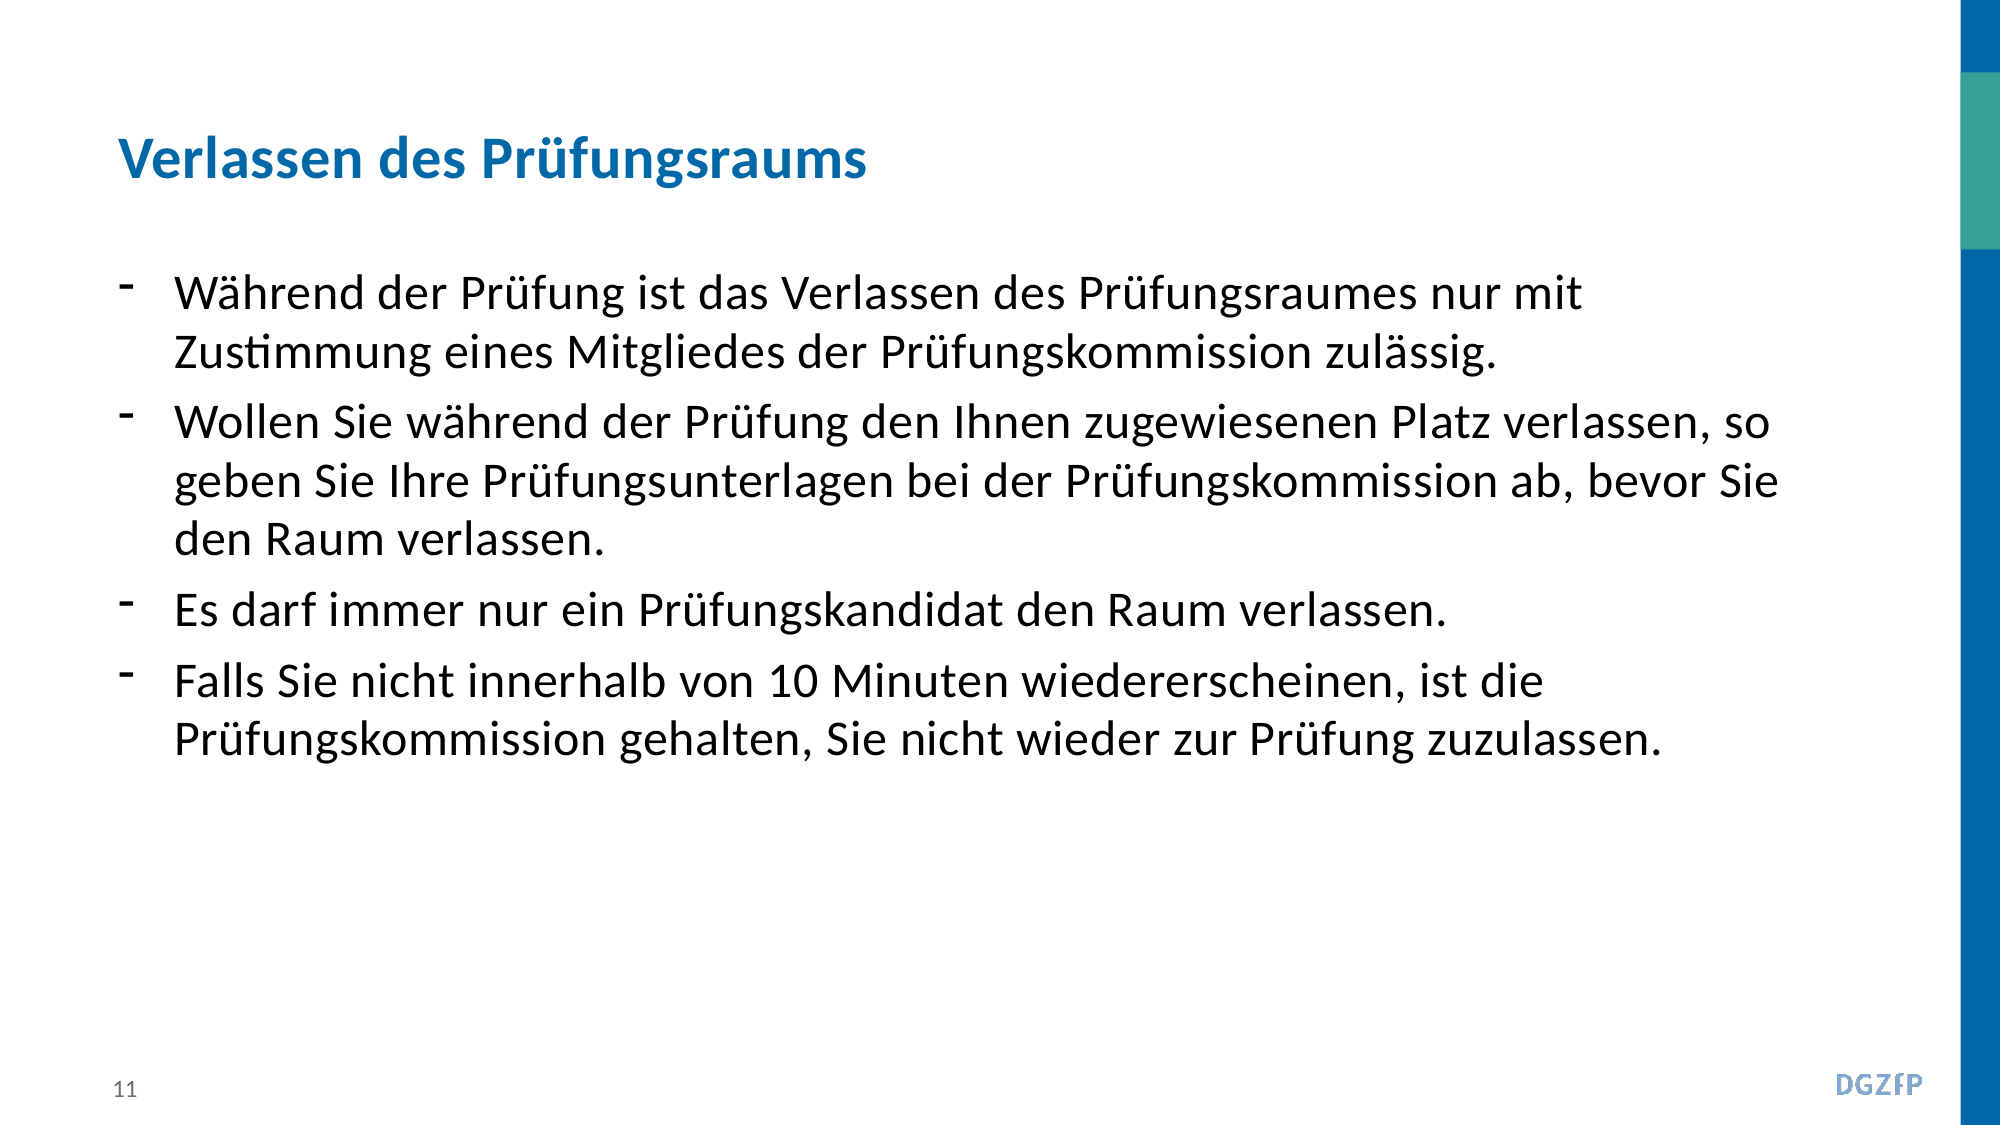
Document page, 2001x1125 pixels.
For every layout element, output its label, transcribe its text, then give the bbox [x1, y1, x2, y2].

title Verlassen des Prüfungsraums [0, 0, 2000, 250]
slide_number 11 [0, 1064, 426, 1125]
list Während der Prüfung ist das Verlassen des Prüfungsraumes nur mit Zustimmung eines Mitgliedes der Prüfungskommission zulässig. Wollen Sie während der Prüfung den Ihnen zugewiesenen Platz verlassen, so geben Sie Ihre Prüfungsunterlagen bei der Prüfungskommission ab, bevor Sie den Raum verlassen. Es darf immer nur ein Prüfungskandidat den Raum verlassen. Falls Sie nicht innerhalb von 10 Minuten wiedererscheinen, ist die Prüfungskommission gehalten, Sie nicht wieder zur Prüfung zuzulassen. [0, 250, 2000, 1125]
